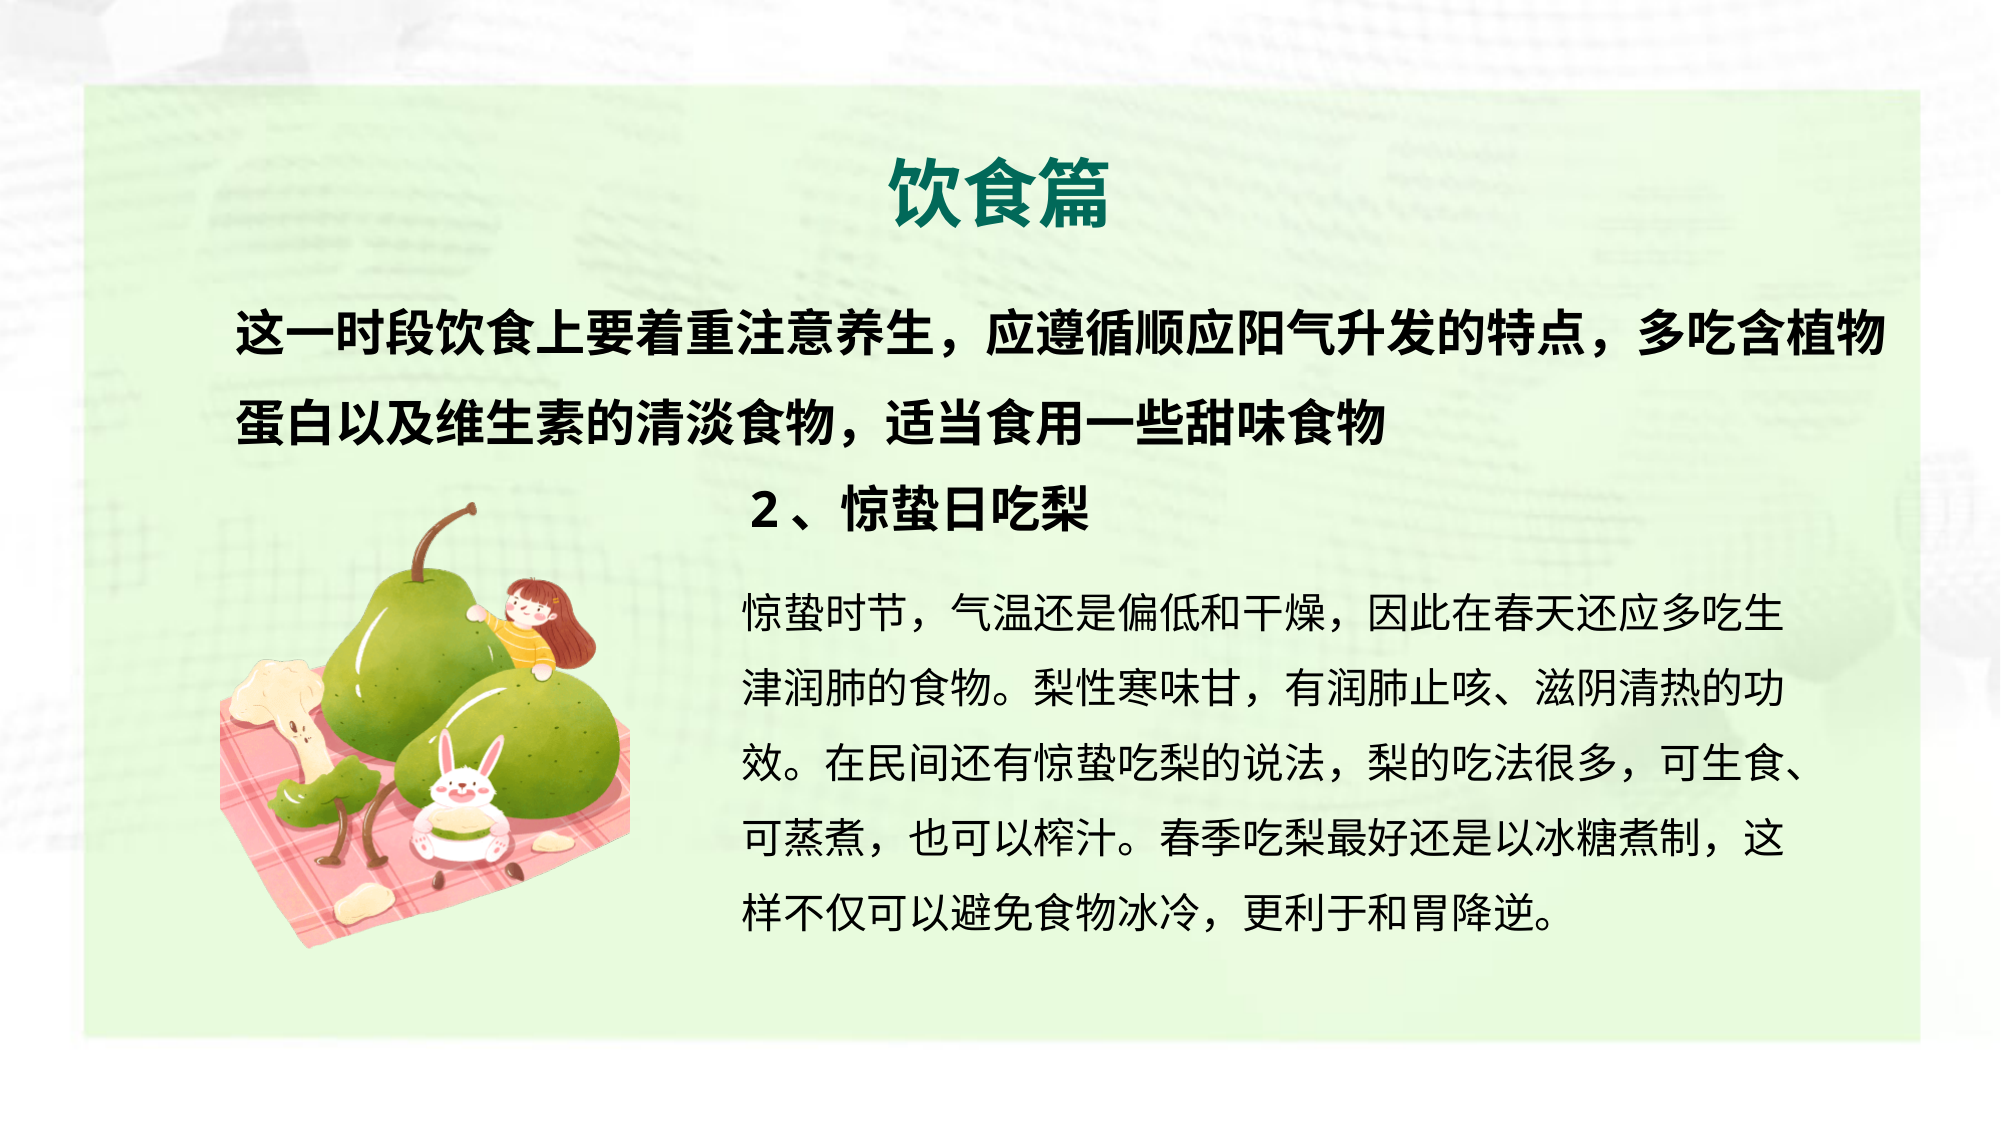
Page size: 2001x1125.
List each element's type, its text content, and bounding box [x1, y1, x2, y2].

text_box 惊蛰时节，气温还是偏低和干燥，因此在春天还应多吃生津润肺的食物。梨性寒味甘，有润肺止咳、滋阴清热的功效。在民间还有惊蛰吃梨的说法，梨的吃法很多，可生食、可蒸煮，也可以榨汁。春季吃梨最好还是以冰糖煮制，这样不仅可以避免食物冰冷，更利于和胃降逆。 [726, 554, 1817, 945]
picture [0, 0, 2001, 1125]
text_box 这一时段饮食上要着重注意养生，应遵循顺应阳气升发的特点，多吃含植物蛋白以及维生素的清淡食物，适当食用一些甜味食物 [220, 264, 1920, 460]
text_box 2、惊蛰日吃梨 [735, 470, 1106, 545]
text_box 饮食篇 [872, 139, 1128, 245]
